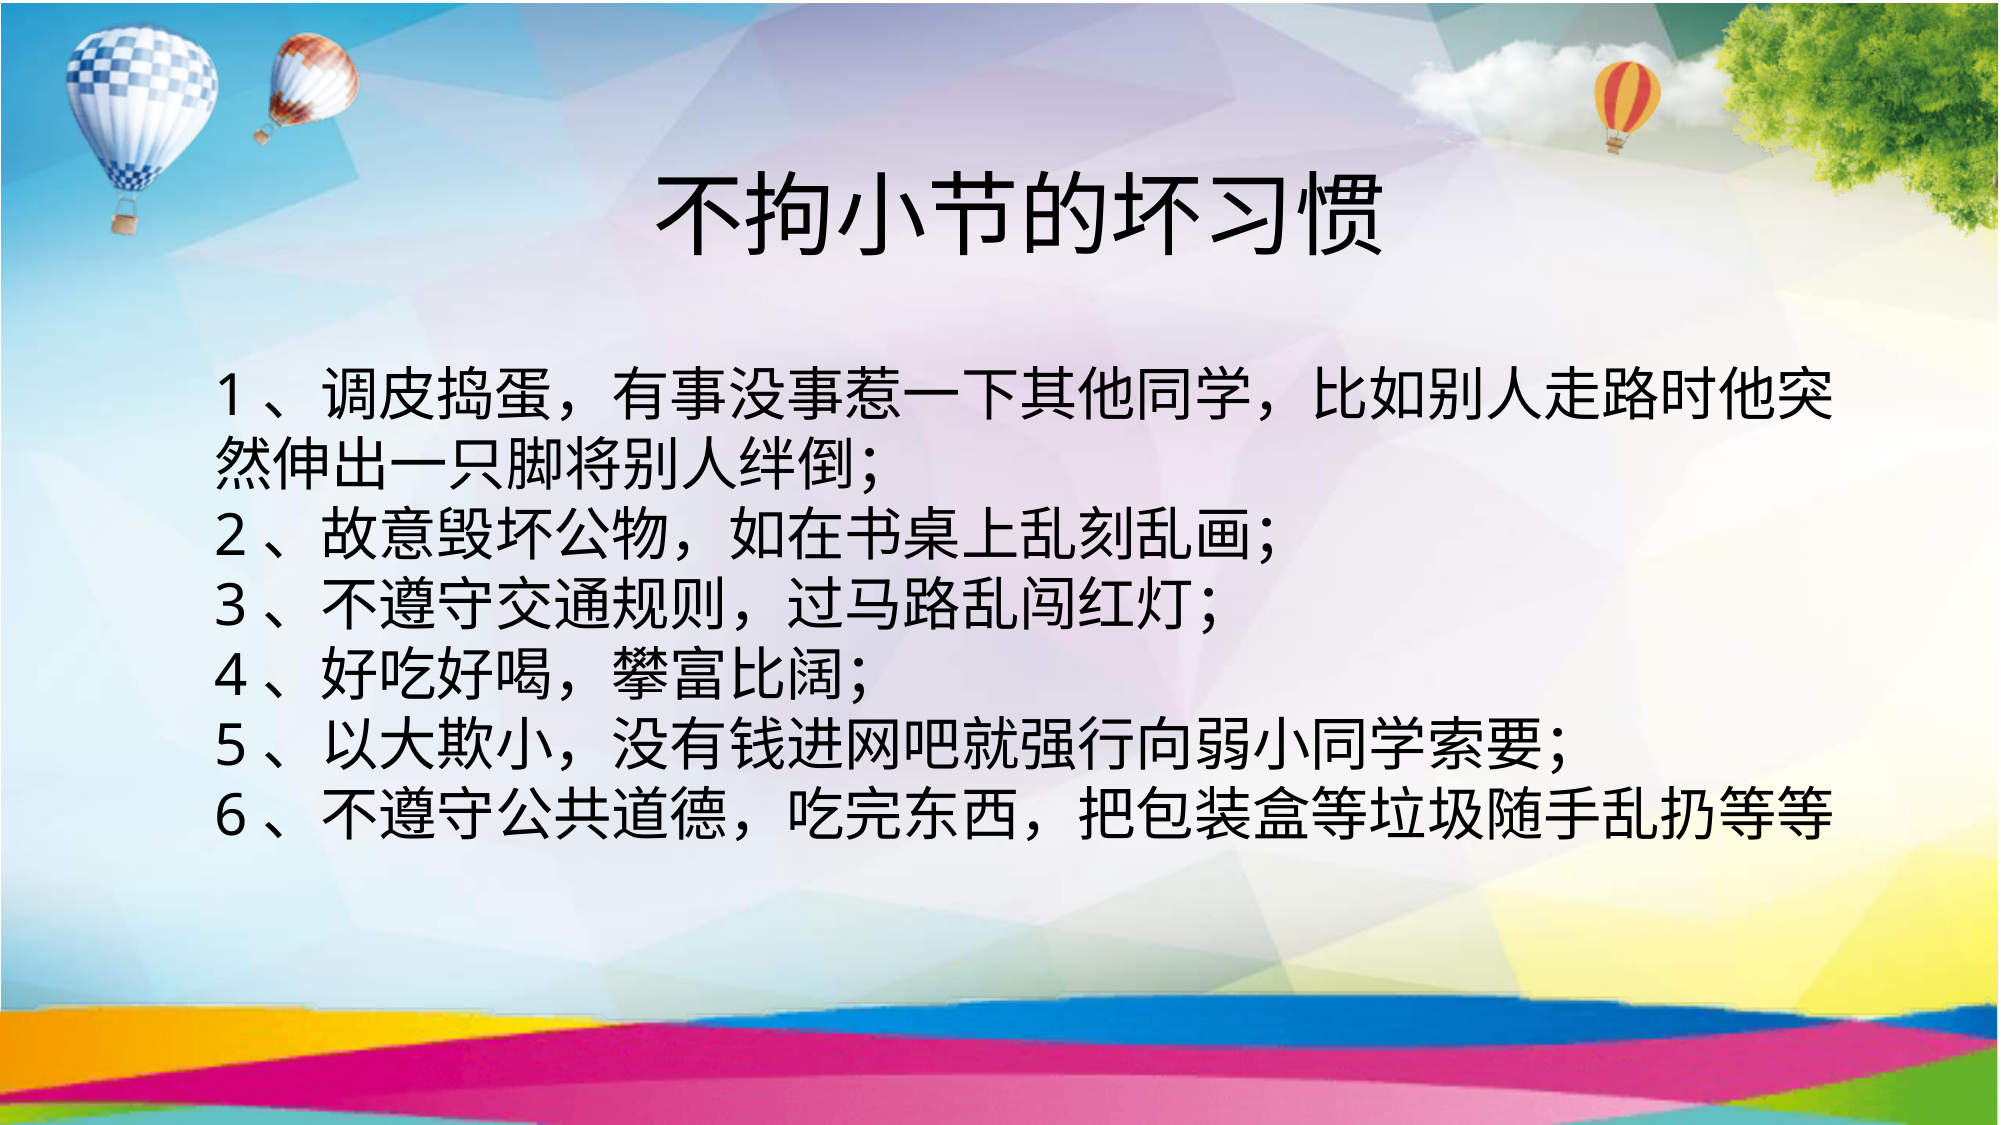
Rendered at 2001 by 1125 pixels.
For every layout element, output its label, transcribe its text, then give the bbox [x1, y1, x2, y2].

list 1、调皮捣蛋，有事没事惹一下其他同学，比如别人走路时他突然伸出一只脚将别人绊倒； 2、故意毁坏公物，如在书桌上乱刻乱画； 3、不遵守交通规则，过马路乱闯红灯； 4、好吃好喝，攀富比阔； 5、以大欺小，没有钱进网吧就强行向弱小同学索要； 6、不遵守公共道德，吃完东西，把包装盒等垃圾随手乱扔等等 [200, 350, 1863, 843]
title 不拘小节的坏习惯 [637, 162, 1450, 278]
picture [0, 0, 1998, 1125]
